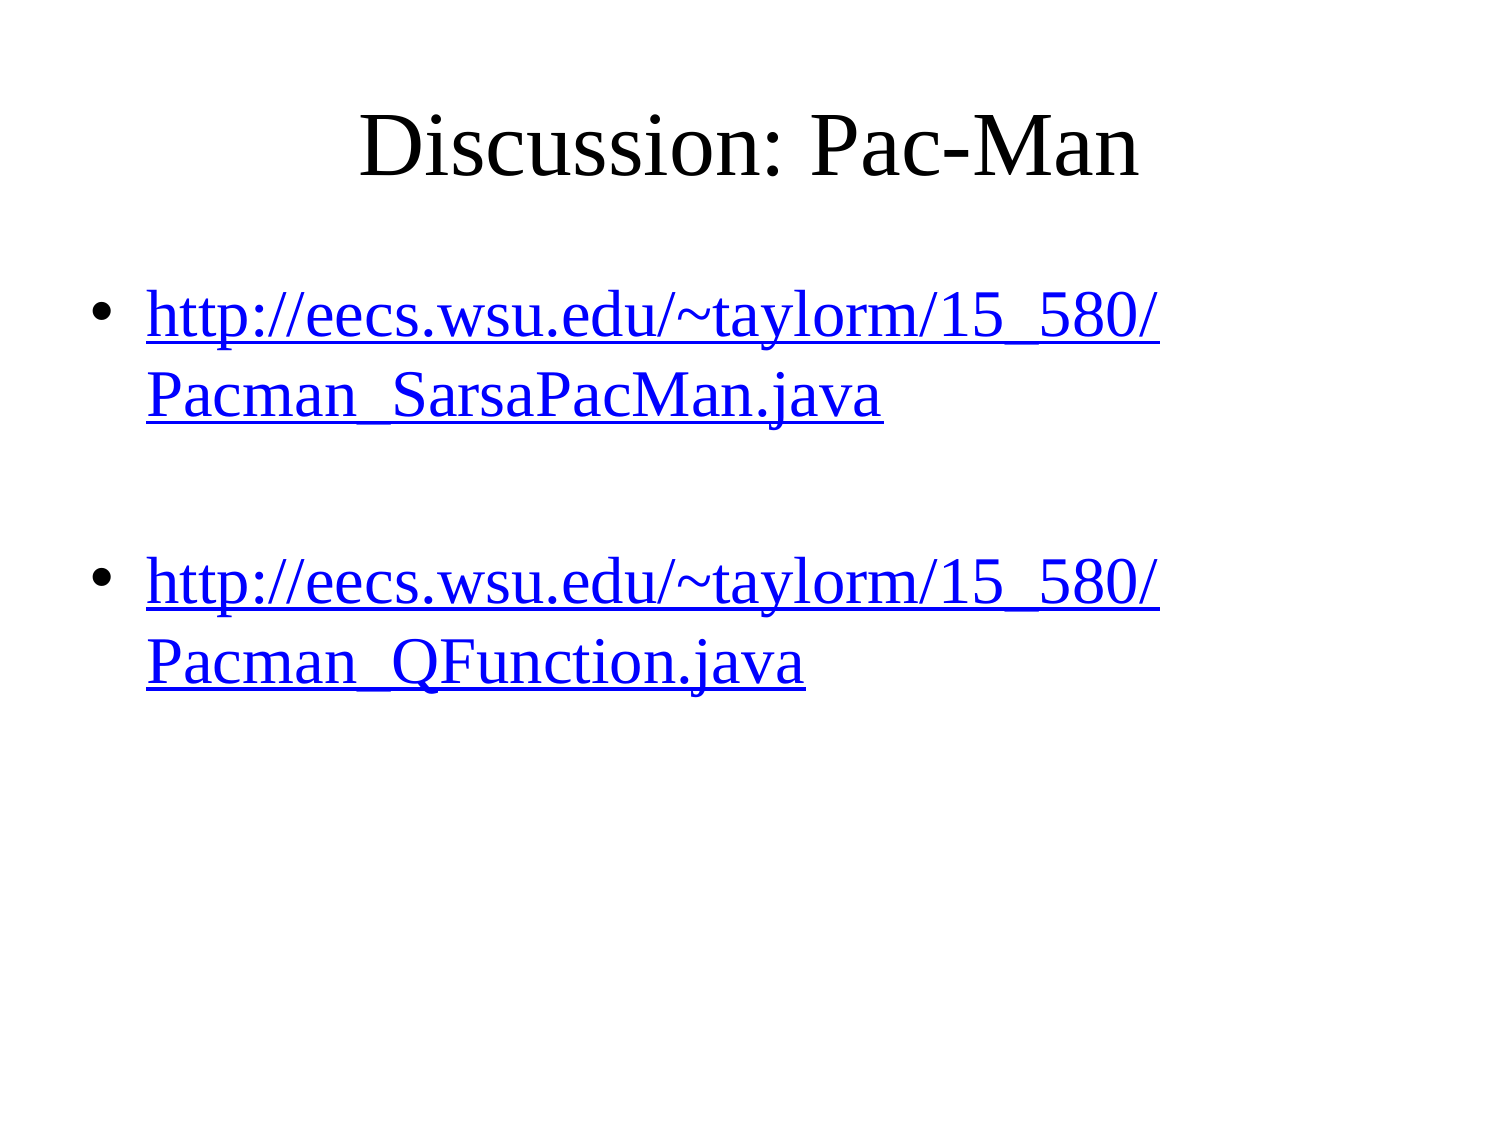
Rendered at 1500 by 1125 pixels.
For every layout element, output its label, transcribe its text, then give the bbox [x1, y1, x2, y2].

list http://eecs.wsu.edu/~taylorm/15_580/Pacman_SarsaPacMan.java http://eecs.wsu.edu/~taylorm/15_580/Pacman_QFunction.java [75, 262, 1425, 1005]
title Discussion: Pac-Man [75, 45, 1425, 233]
